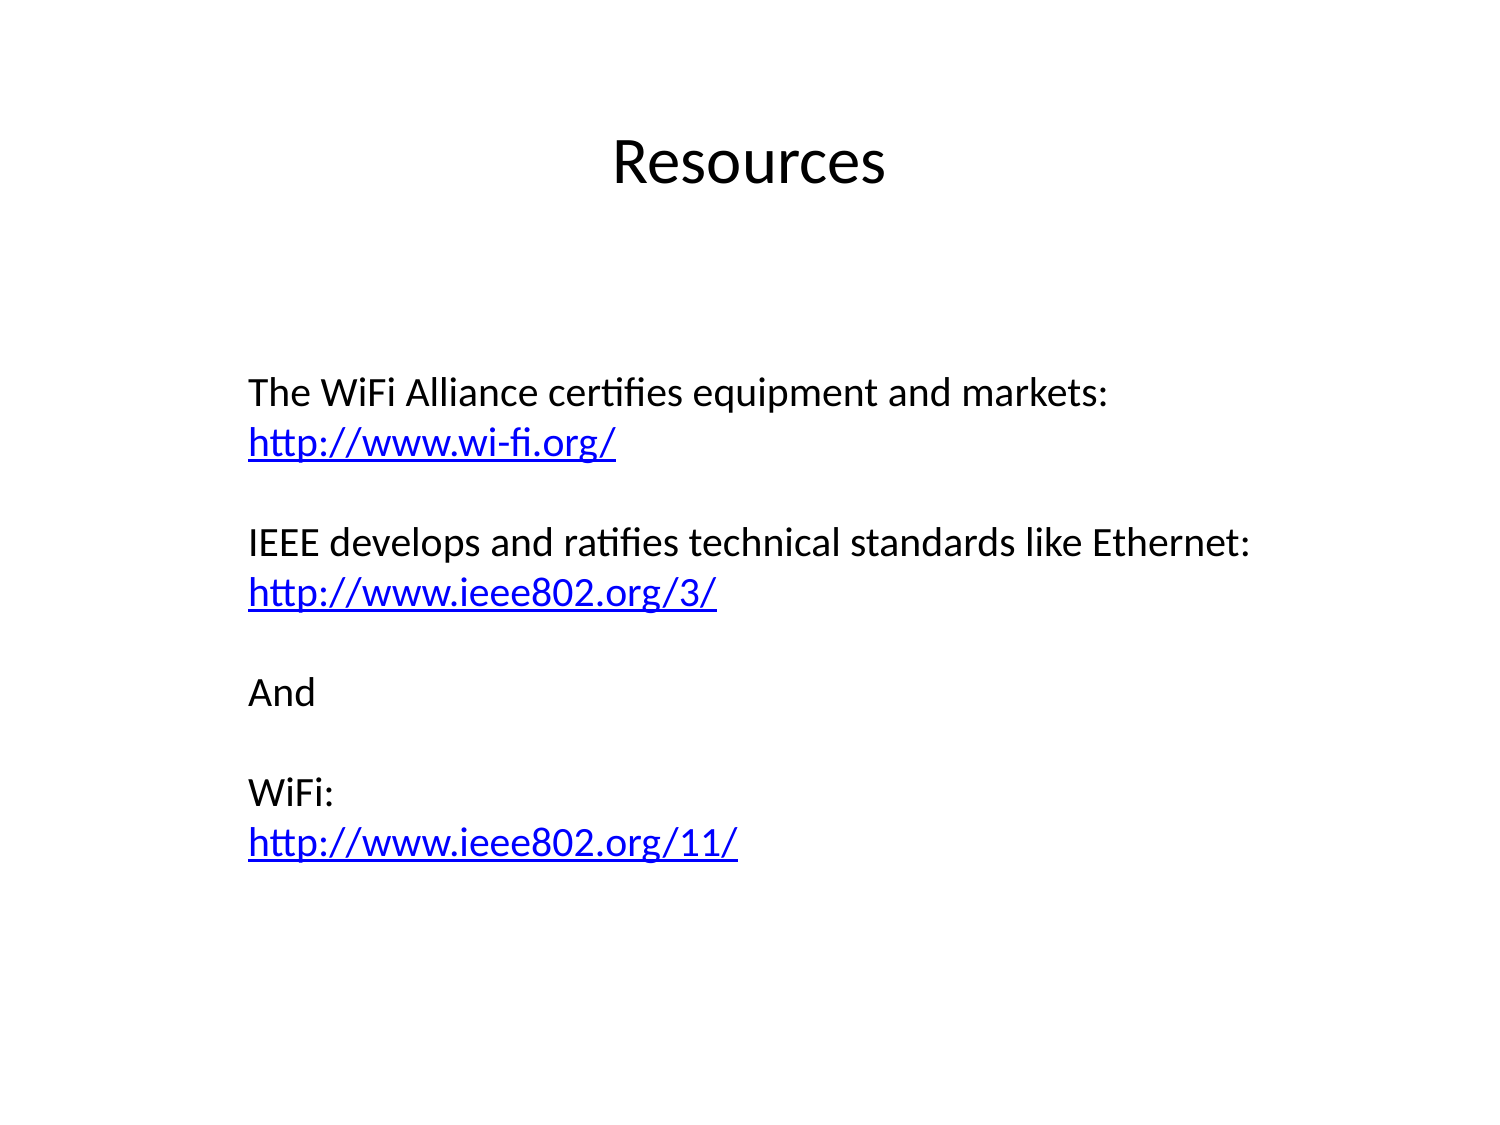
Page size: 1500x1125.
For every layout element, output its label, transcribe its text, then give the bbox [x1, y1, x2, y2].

text_box Resources [597, 109, 902, 205]
text_box The WiFi Alliance certifies equipment and markets: http://www.wi-fi.org/ IEEE develops and ratifies technical standards like Ethernet: http://www.ieee802.org/3/ And WiFi: http://www.ieee802.org/11/ [233, 357, 1267, 873]
